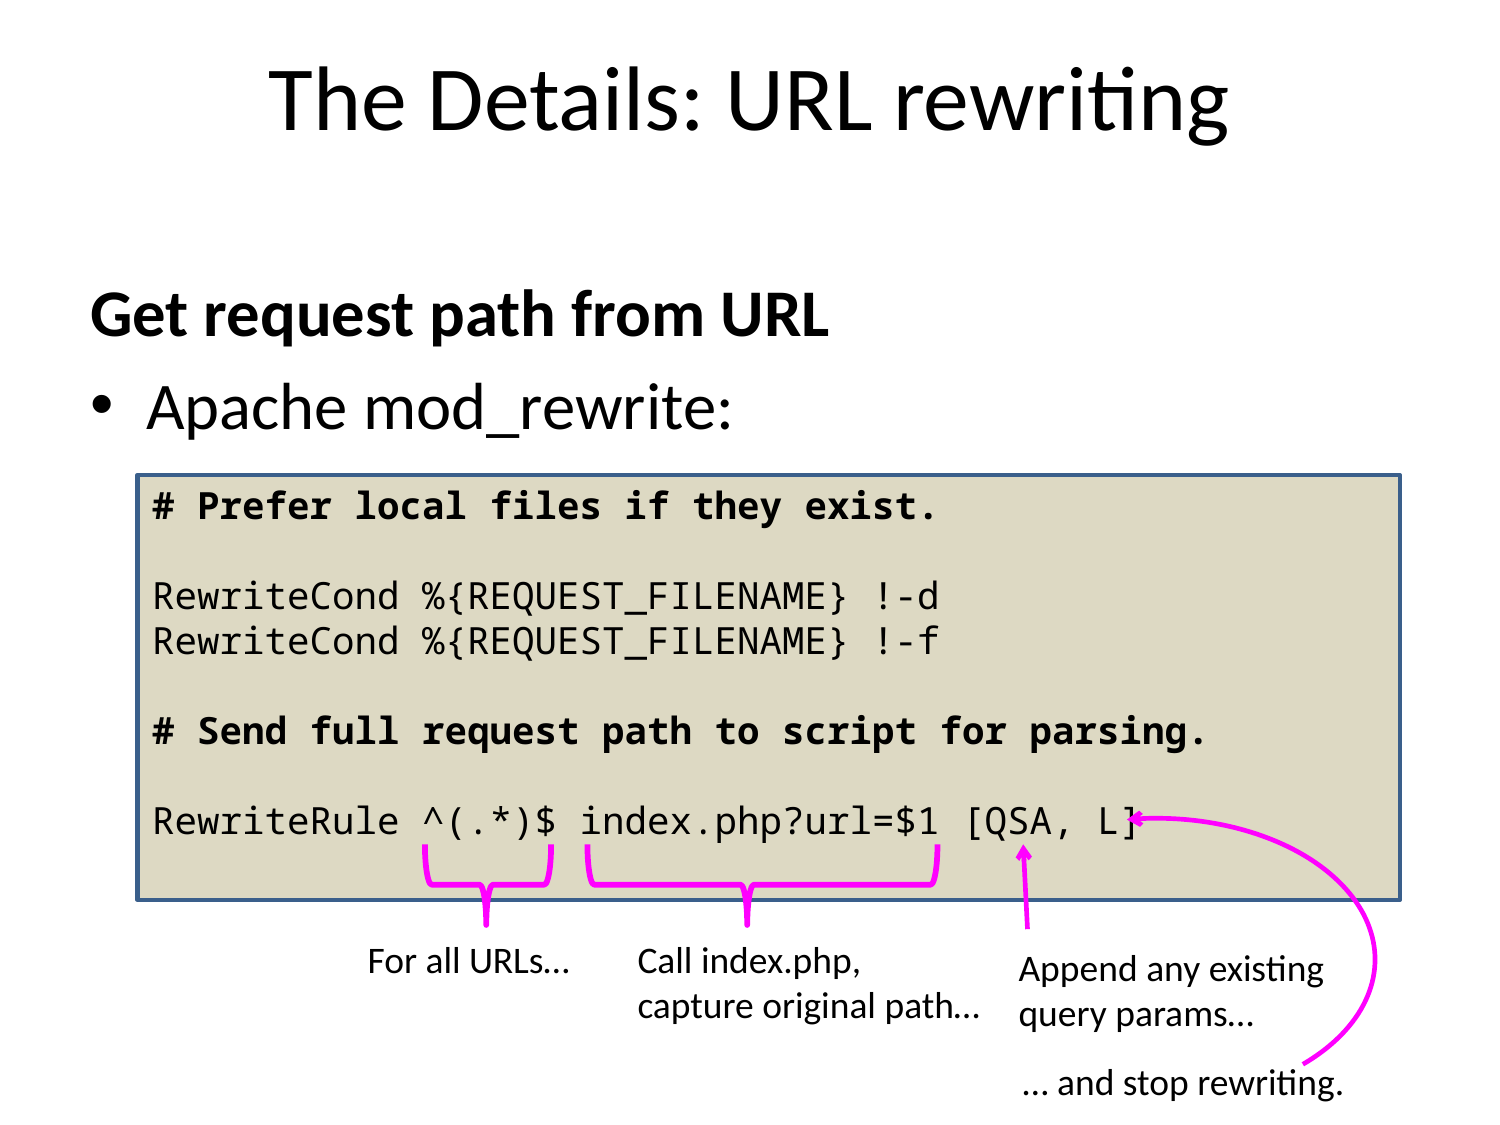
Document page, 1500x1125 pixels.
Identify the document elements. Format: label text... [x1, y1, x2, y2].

text_box … and stop rewriting. [1007, 1050, 1360, 1111]
text_box Append any existing query params… [1003, 936, 1270, 1042]
title The Details: URL rewriting [75, 0, 1425, 188]
text_box [586, 844, 939, 926]
text_box [1126, 811, 1376, 1050]
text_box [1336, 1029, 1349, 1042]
text_box [424, 844, 552, 926]
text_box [1022, 844, 1028, 930]
text_box For all URLs… [352, 929, 585, 989]
list Get request path from URL Apache mod_rewrite: [75, 262, 1425, 475]
text_box # Prefer local files if they exist. RewriteCond %{REQUEST_FILENAME} !-d RewriteCond %{REQUEST_FILENAME} !-f # Send full request path to script for parsing. RewriteRule ^(.*)$ index.php?url=$1 [QSA, L] [135, 473, 1402, 902]
text_box Call index.php, capture original path… [622, 929, 996, 1034]
